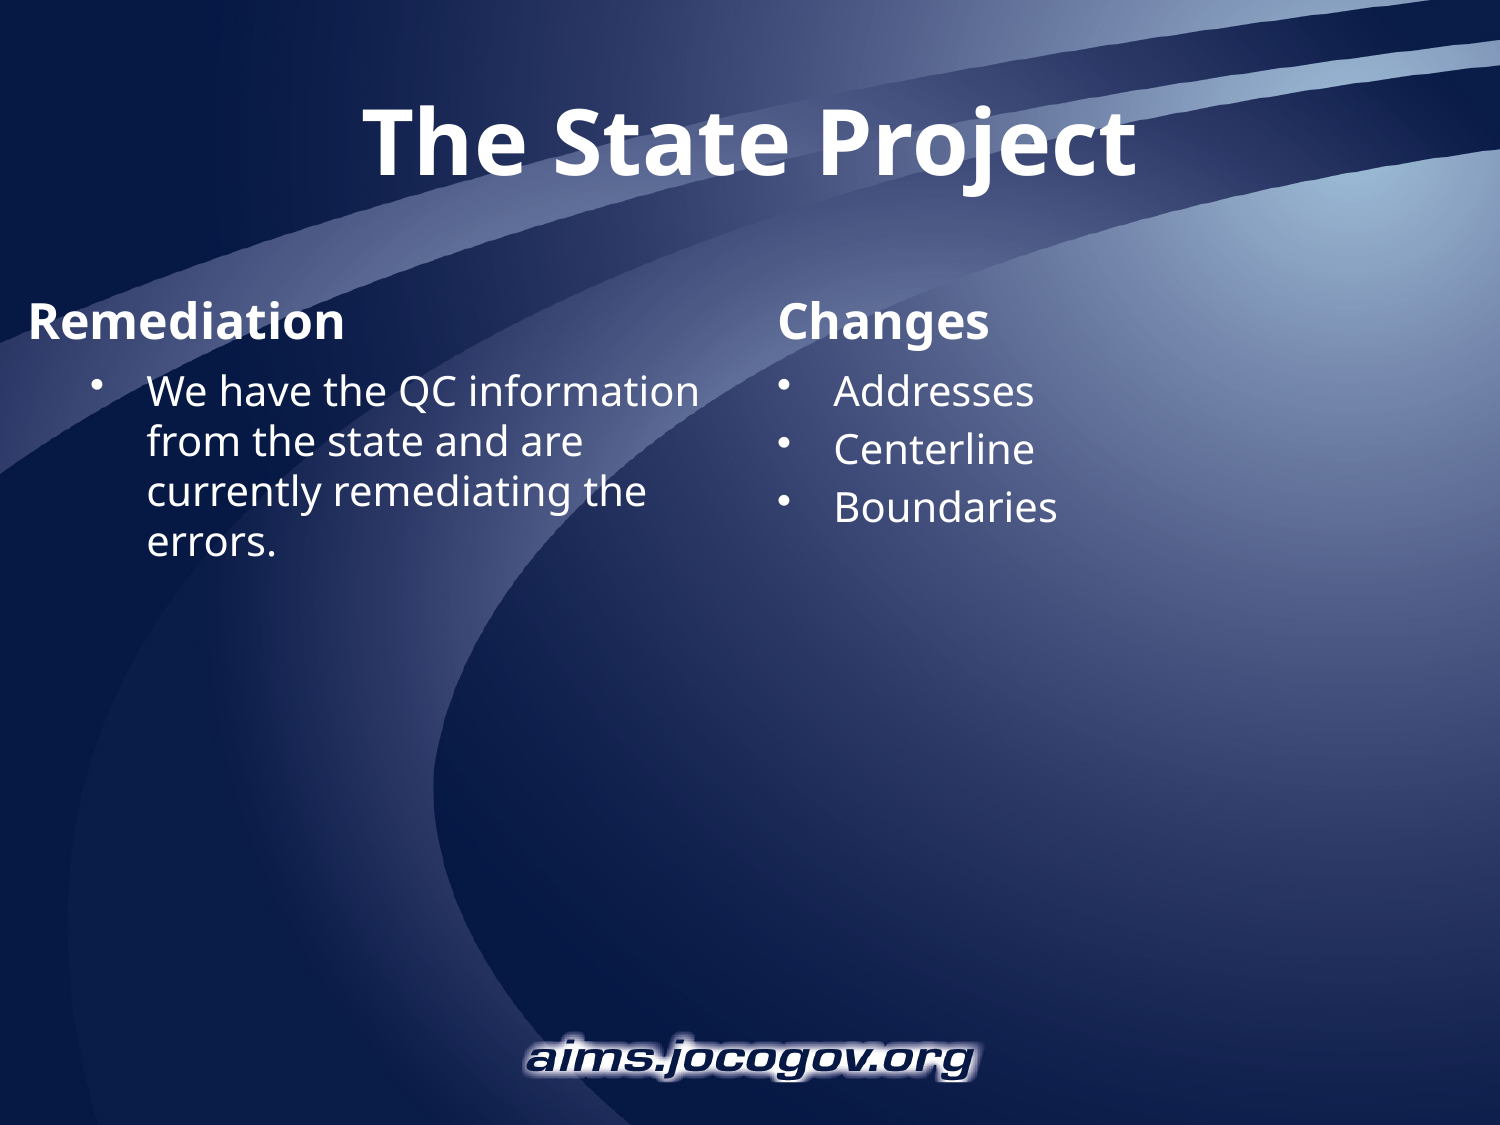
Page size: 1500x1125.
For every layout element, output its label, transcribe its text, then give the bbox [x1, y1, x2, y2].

list Remediation [12, 251, 750, 357]
list Changes [761, 251, 1425, 356]
picture [0, 0, 1500, 1125]
title The State Project [75, 45, 1425, 233]
list We have the QC information from the state and are currently remediating the errors. [75, 356, 738, 1005]
list Addresses Centerline Boundaries [761, 356, 1425, 1005]
